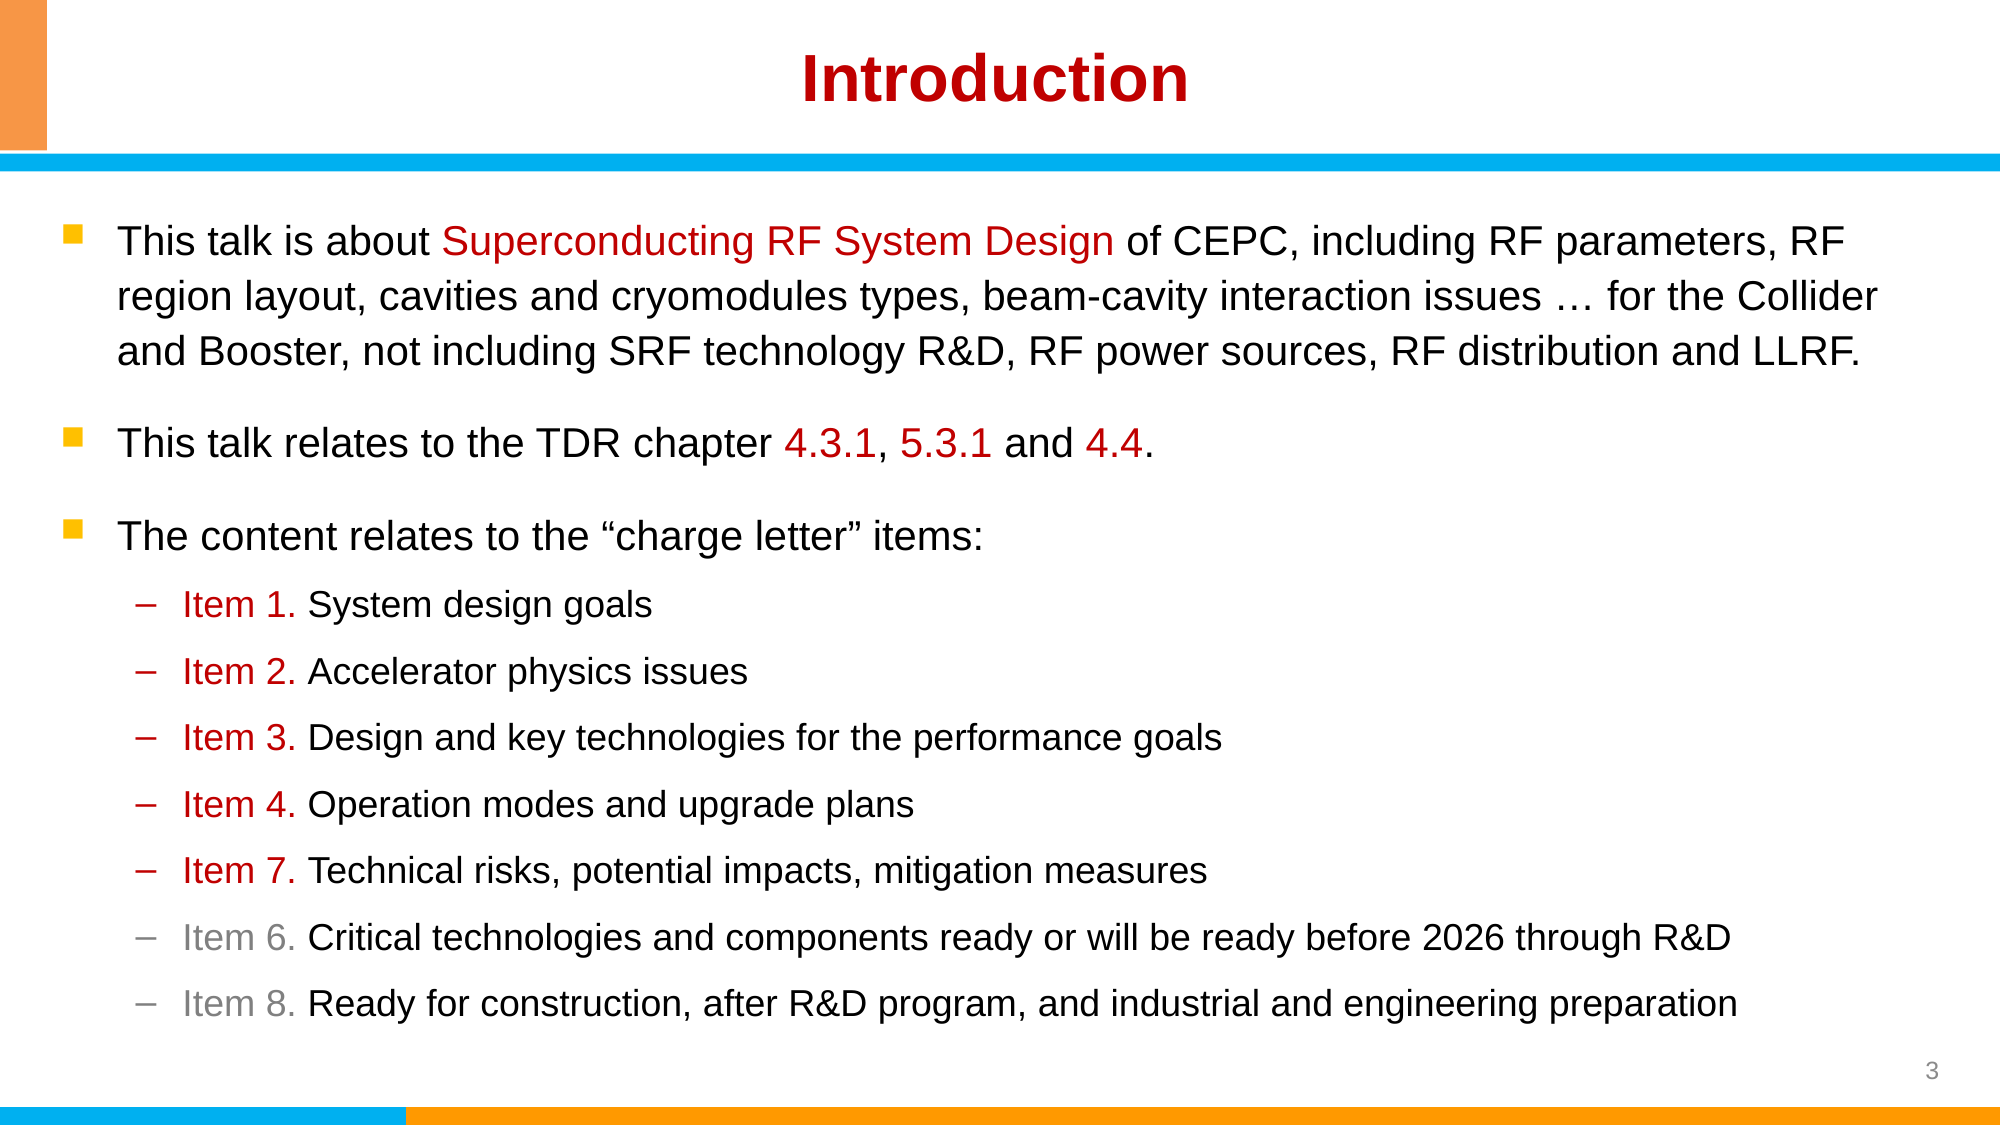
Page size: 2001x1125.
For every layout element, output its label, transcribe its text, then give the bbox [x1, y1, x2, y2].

slide_number 3 [1487, 1039, 1955, 1100]
list This talk is about Superconducting RF System Design of CEPC, including RF parameters, RF region layout, cavities and cryomodules types, beam-cavity interaction issues … for the Collider and Booster, not including SRF technology R&D, RF power sources, RF distribution and LLRF. This talk relates to the TDR chapter 4.3.1, 5.3.1 and 4.4. The content relates to the “charge letter” items: Item 1. System design goals Item 2. Accelerator physics issues Item 3. Design and key technologies for the performance goals Item 4. Operation modes and upgrade plans Item 7. Technical risks, potential impacts, mitigation measures Item 6. Critical technologies and components ready or will be ready before 2026 through R&D Item 8. Ready for construction, after R&D program, and industrial and engineering preparation [45, 201, 1945, 1083]
text_box Introduction [0, 0, 1993, 161]
